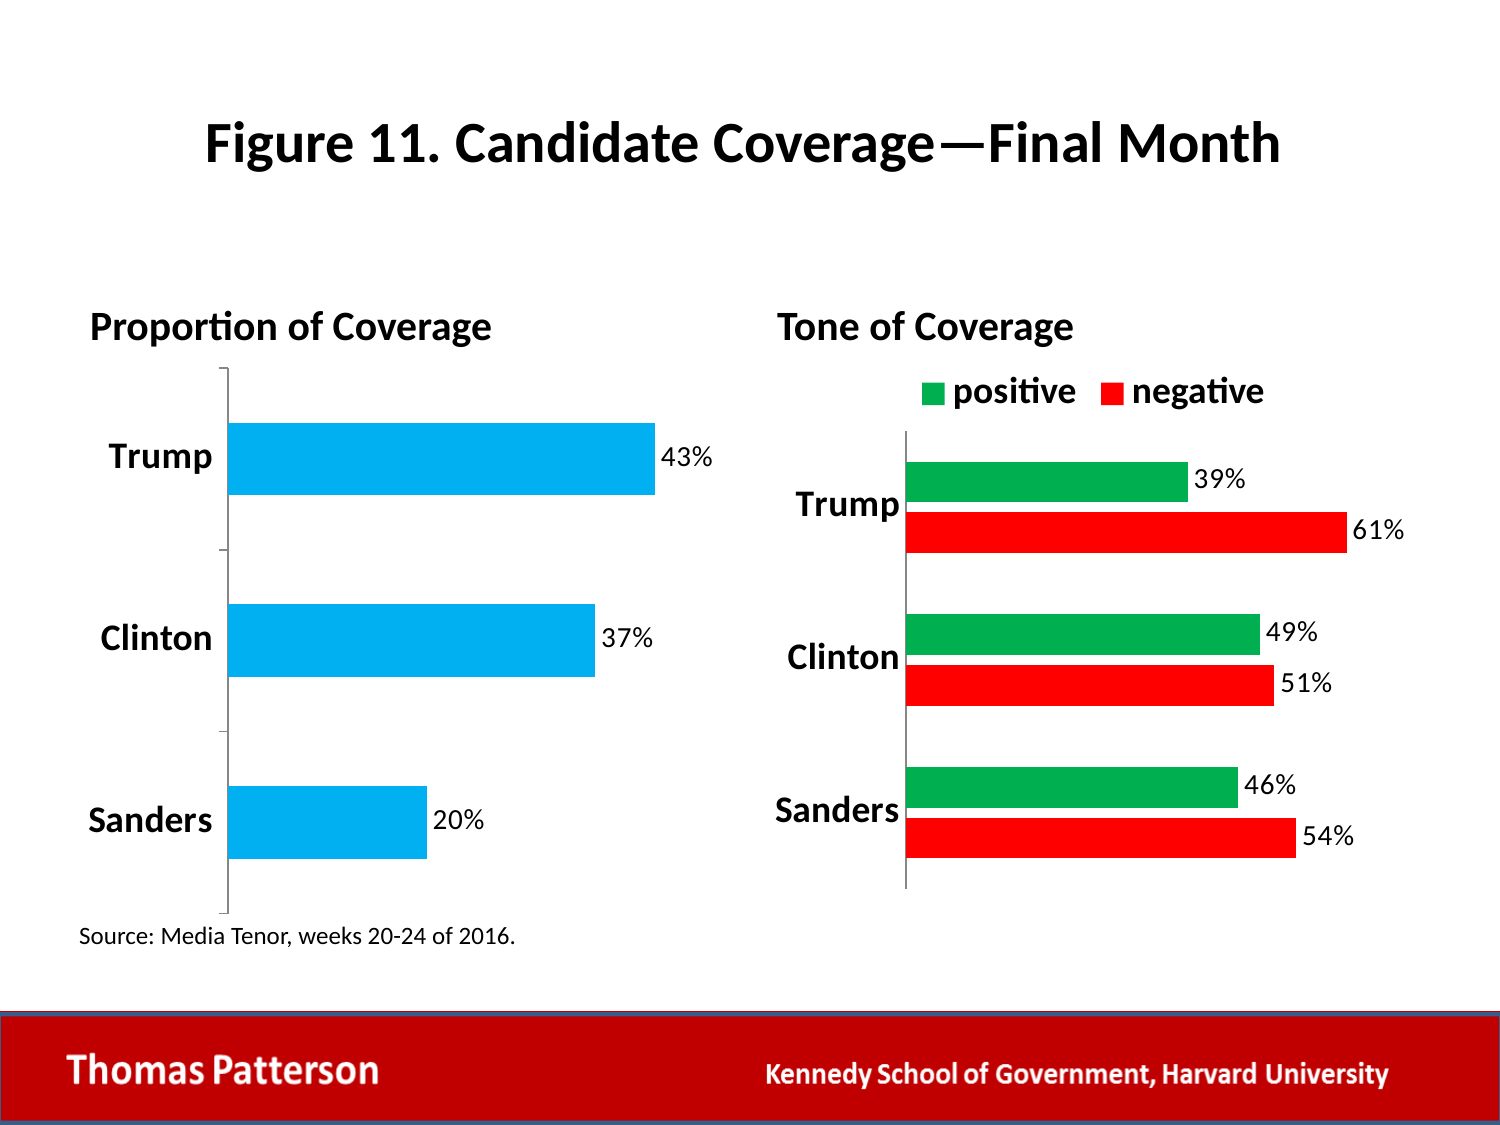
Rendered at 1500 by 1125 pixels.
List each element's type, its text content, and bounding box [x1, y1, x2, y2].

text_box Source: Media Tenor, weeks 20-24 of 2016. [64, 912, 538, 958]
picture [0, 1012, 1500, 1125]
list Proportion of Coverage [75, 251, 738, 356]
list Tone of Coverage [761, 251, 1425, 356]
chart [761, 356, 1426, 901]
chart [74, 356, 738, 926]
title Figure 11. Candidate Coverage—Final Month [12, 45, 1475, 233]
